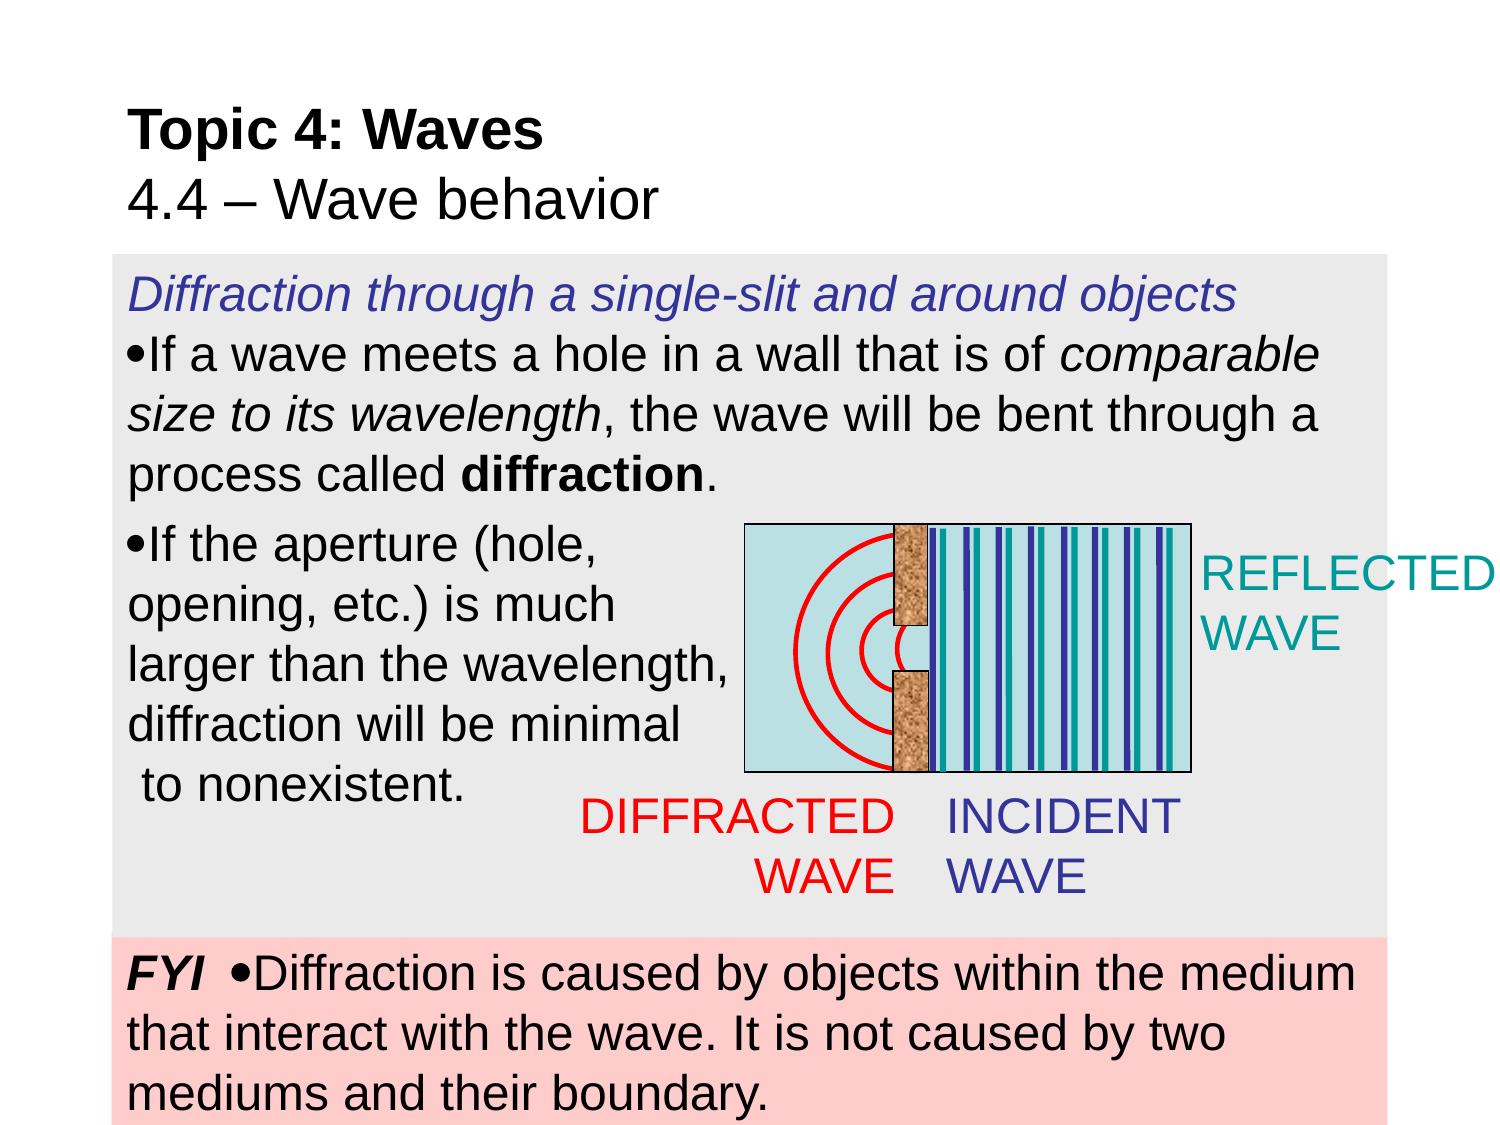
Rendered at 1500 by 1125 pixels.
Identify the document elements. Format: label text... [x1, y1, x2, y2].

text_box Diffraction through a single-slit and around objects If a wave meets a hole in a wall that is of comparable size to its wavelength, the wave will be bent through a process called diffraction. If the aperture (hole, opening, etc.) is much larger than the wavelength, diffraction will be minimal to nonexistent. [112, 254, 1388, 938]
text_box INCIDENT WAVE [931, 776, 1293, 912]
text_box DIFFRACTED WAVE [558, 776, 911, 911]
text_box [861, 612, 887, 689]
title Topic 4: Waves 4.4 – Wave behavior [112, 87, 1388, 235]
text_box [930, 524, 1192, 772]
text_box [892, 524, 929, 773]
text_box [933, 640, 939, 656]
text_box FYI Diffraction is caused by objects within the medium that interact with the wave. It is not caused by two mediums and their boundary. [111, 932, 1388, 1125]
text_box [795, 536, 887, 768]
text_box [744, 524, 890, 772]
text_box REFLECTED WAVE [1185, 533, 1500, 668]
